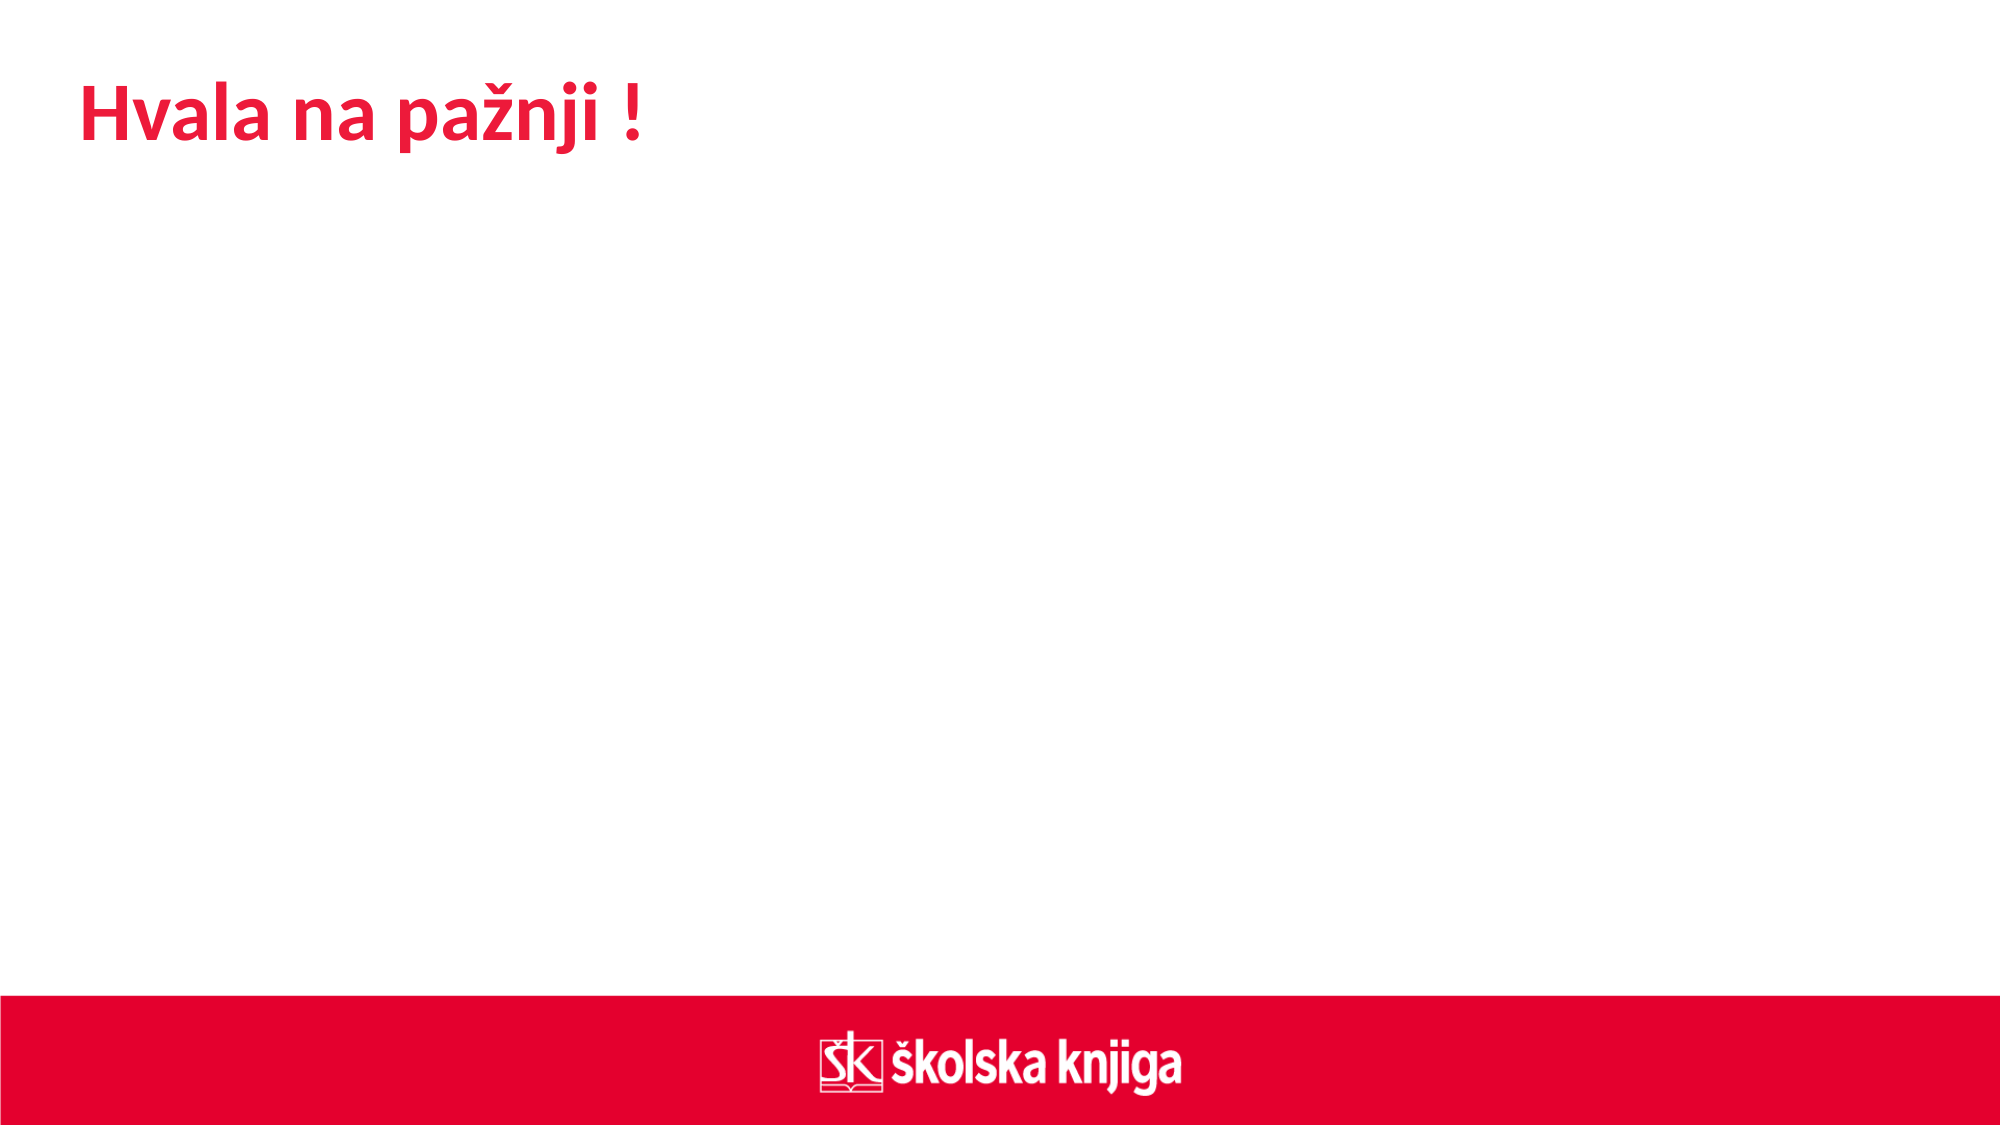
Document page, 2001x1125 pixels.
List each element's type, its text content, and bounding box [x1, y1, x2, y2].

list Hvala na pažnji ! [79, 68, 966, 160]
picture [0, 995, 2000, 1125]
